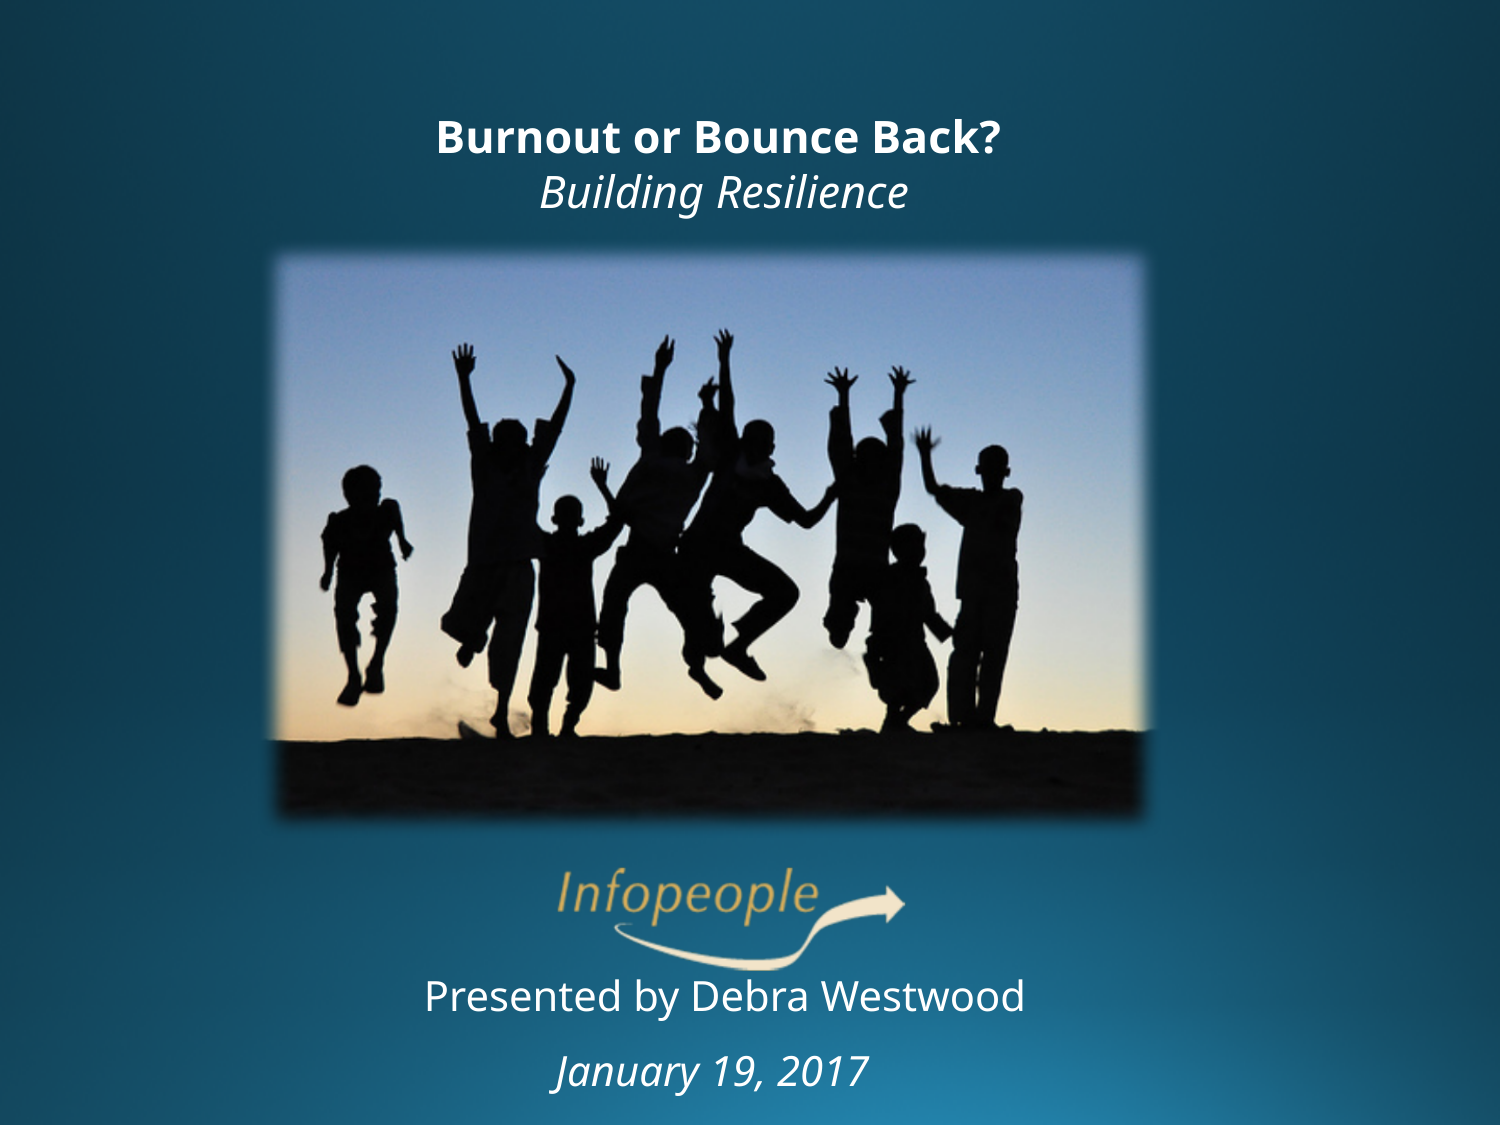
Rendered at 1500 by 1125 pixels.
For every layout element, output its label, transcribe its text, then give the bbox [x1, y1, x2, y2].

title Burnout or Bounce Back? Building Resilience [86, 101, 1362, 289]
list [137, 410, 756, 1016]
list January 19, 2017 [512, 1028, 913, 1103]
text_box Presented by Debra Westwood [399, 962, 1050, 1028]
picture [0, 0, 1500, 1125]
